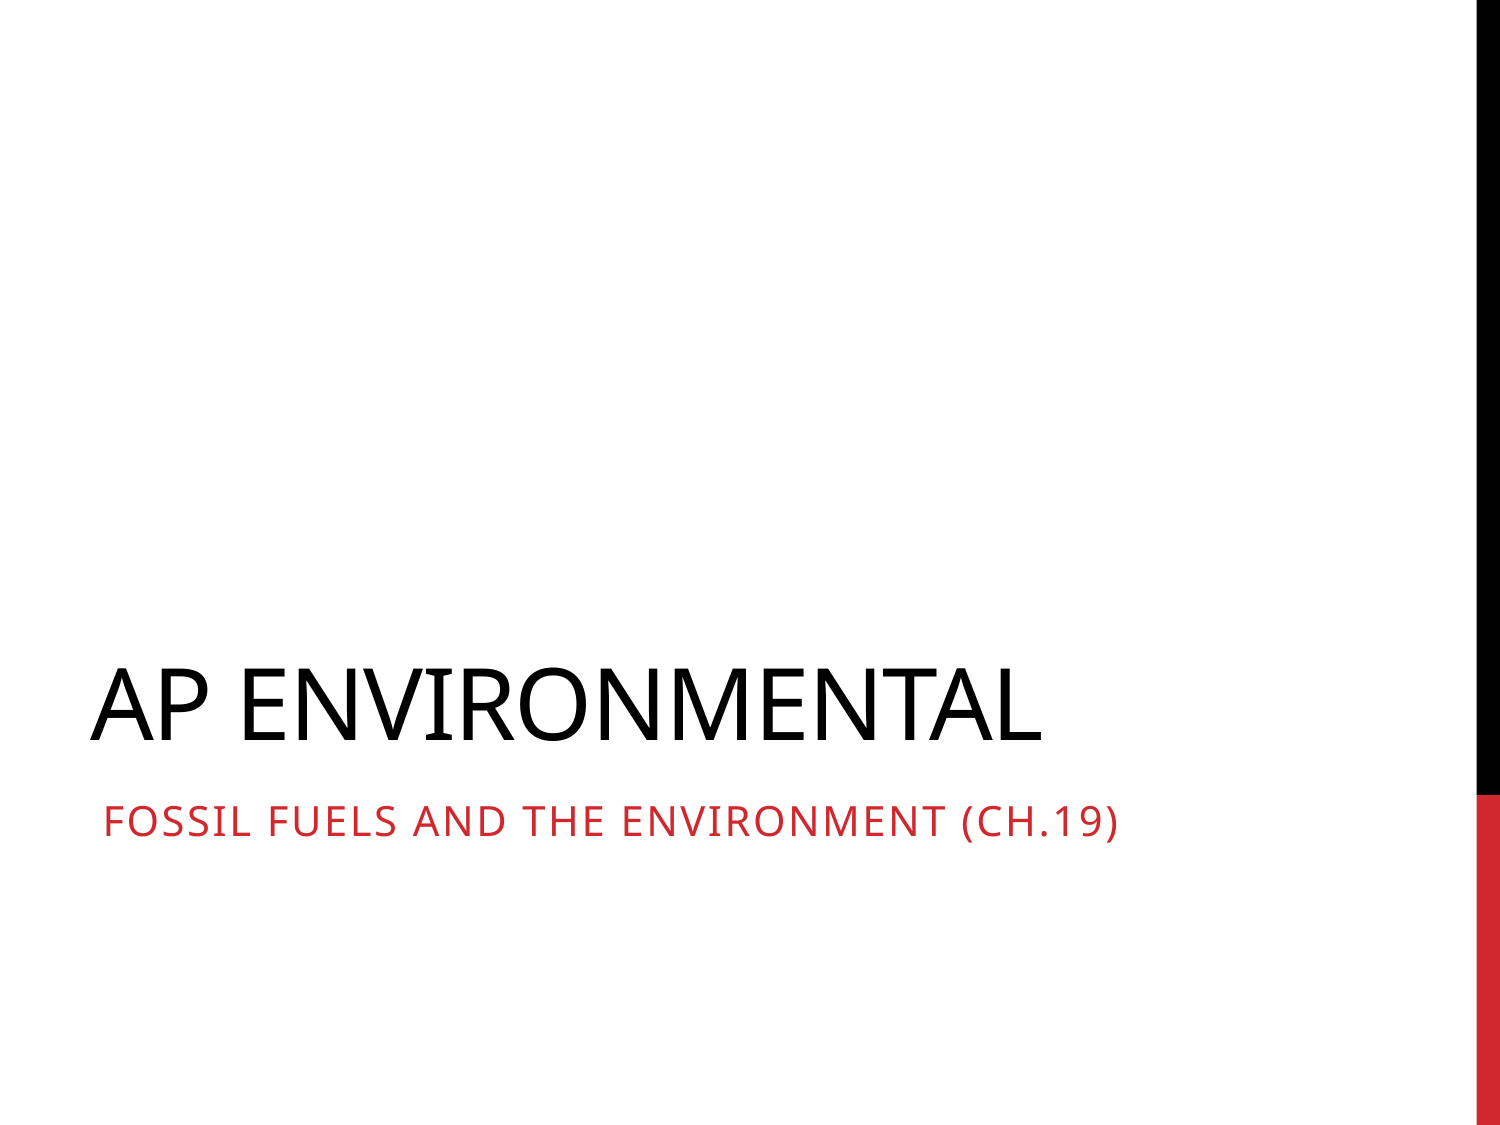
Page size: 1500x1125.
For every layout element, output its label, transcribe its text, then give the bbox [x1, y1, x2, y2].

title Ap environmental [75, 612, 1425, 788]
subtitle Fossil fuels and the environment (ch.19) [87, 787, 1375, 938]
